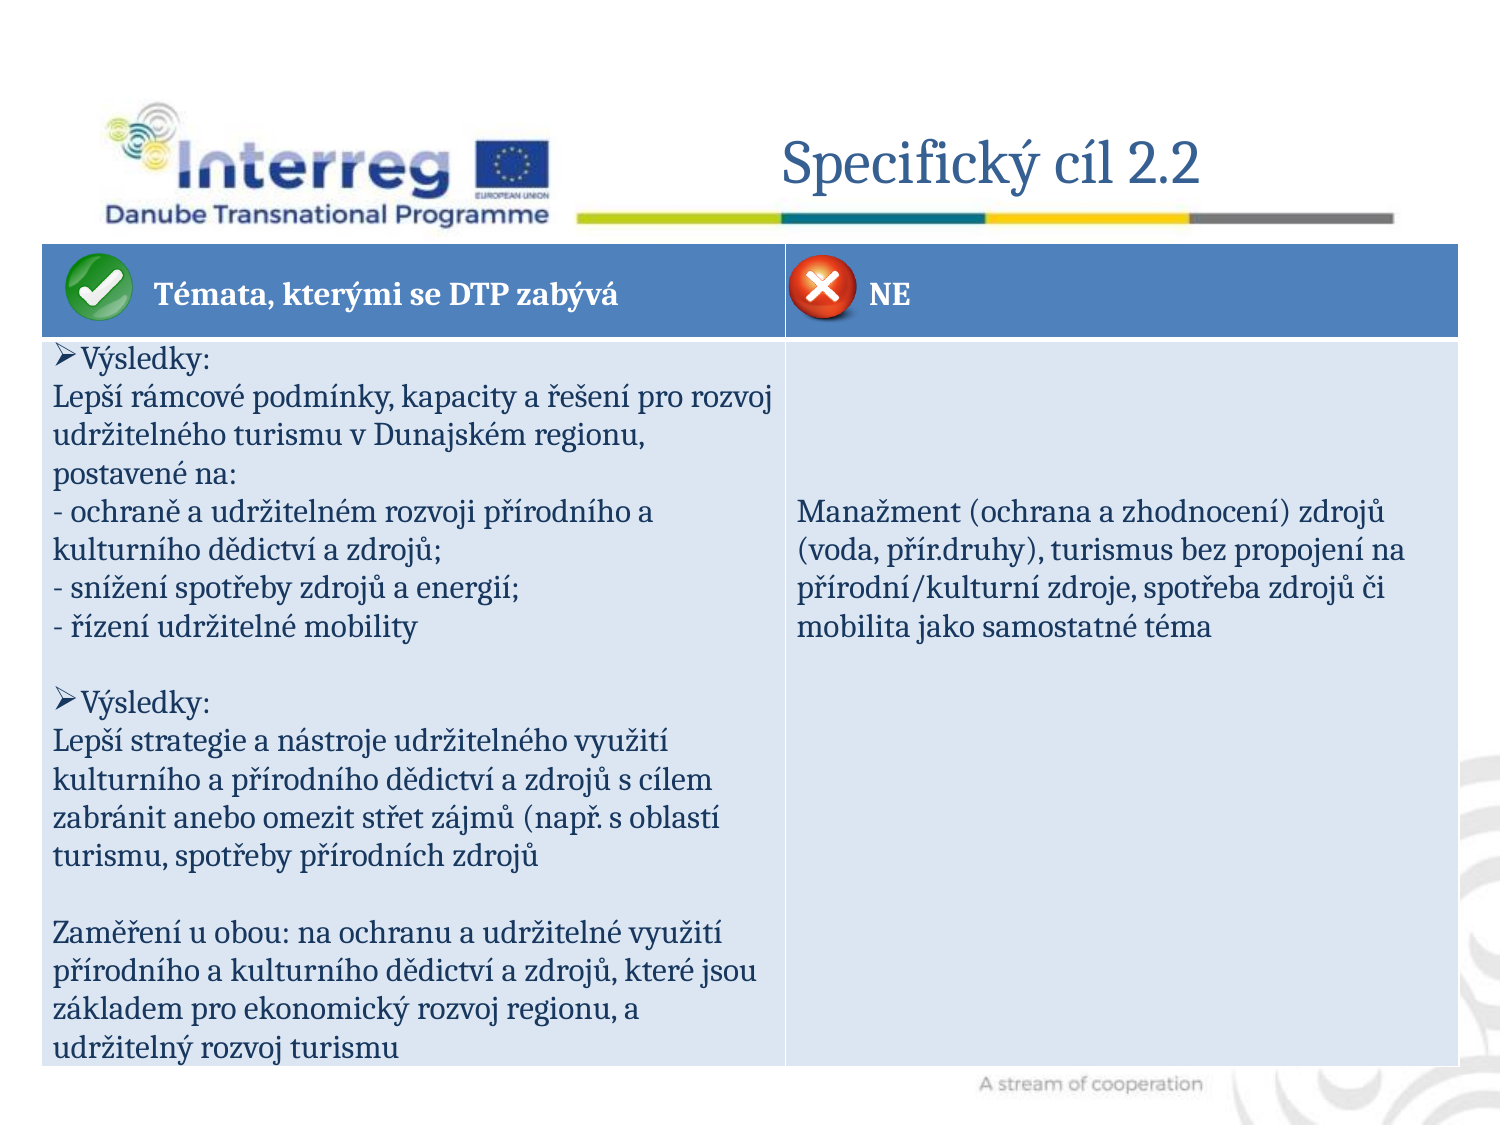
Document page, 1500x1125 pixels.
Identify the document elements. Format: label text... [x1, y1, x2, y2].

table_header NE [786, 244, 1458, 337]
picture [0, 0, 1500, 1125]
table_cell Manažment (ochrana a zhodnocení) zdrojů (voda, přír.druhy), turismus bez propojení na přírodní/kulturní zdroje, spotřeba zdrojů či mobilita jako samostatné téma [786, 342, 1458, 1066]
table_cell Výsledky: Lepší rámcové podmínky, kapacity a řešení pro rozvoj udržitelného turismu v Dunajském regionu, postavené na: - ochraně a udržitelném rozvoji přírodního a kulturního dědictví a zdrojů; - snížení spotřeby zdrojů a energií; - řízení udržitelné mobility Výsledky: Lepší strategie a nástroje udržitelného využití kulturního a přírodního dědictví a zdrojů s cílem zabránit anebo omezit střet zájmů (např. s oblastí turismu, spotřeby přírodních zdrojů Zaměření u obou: na ochranu a udržitelné využití přírodního a kulturního dědictví a zdrojů, které jsou základem pro ekonomický rozvoj regionu, a udržitelný rozvoj turismu [42, 342, 785, 1066]
table_header Témata, kterými se DTP zabývá [42, 244, 785, 337]
text_box Specifický cíl 2.2 [560, 113, 1424, 232]
